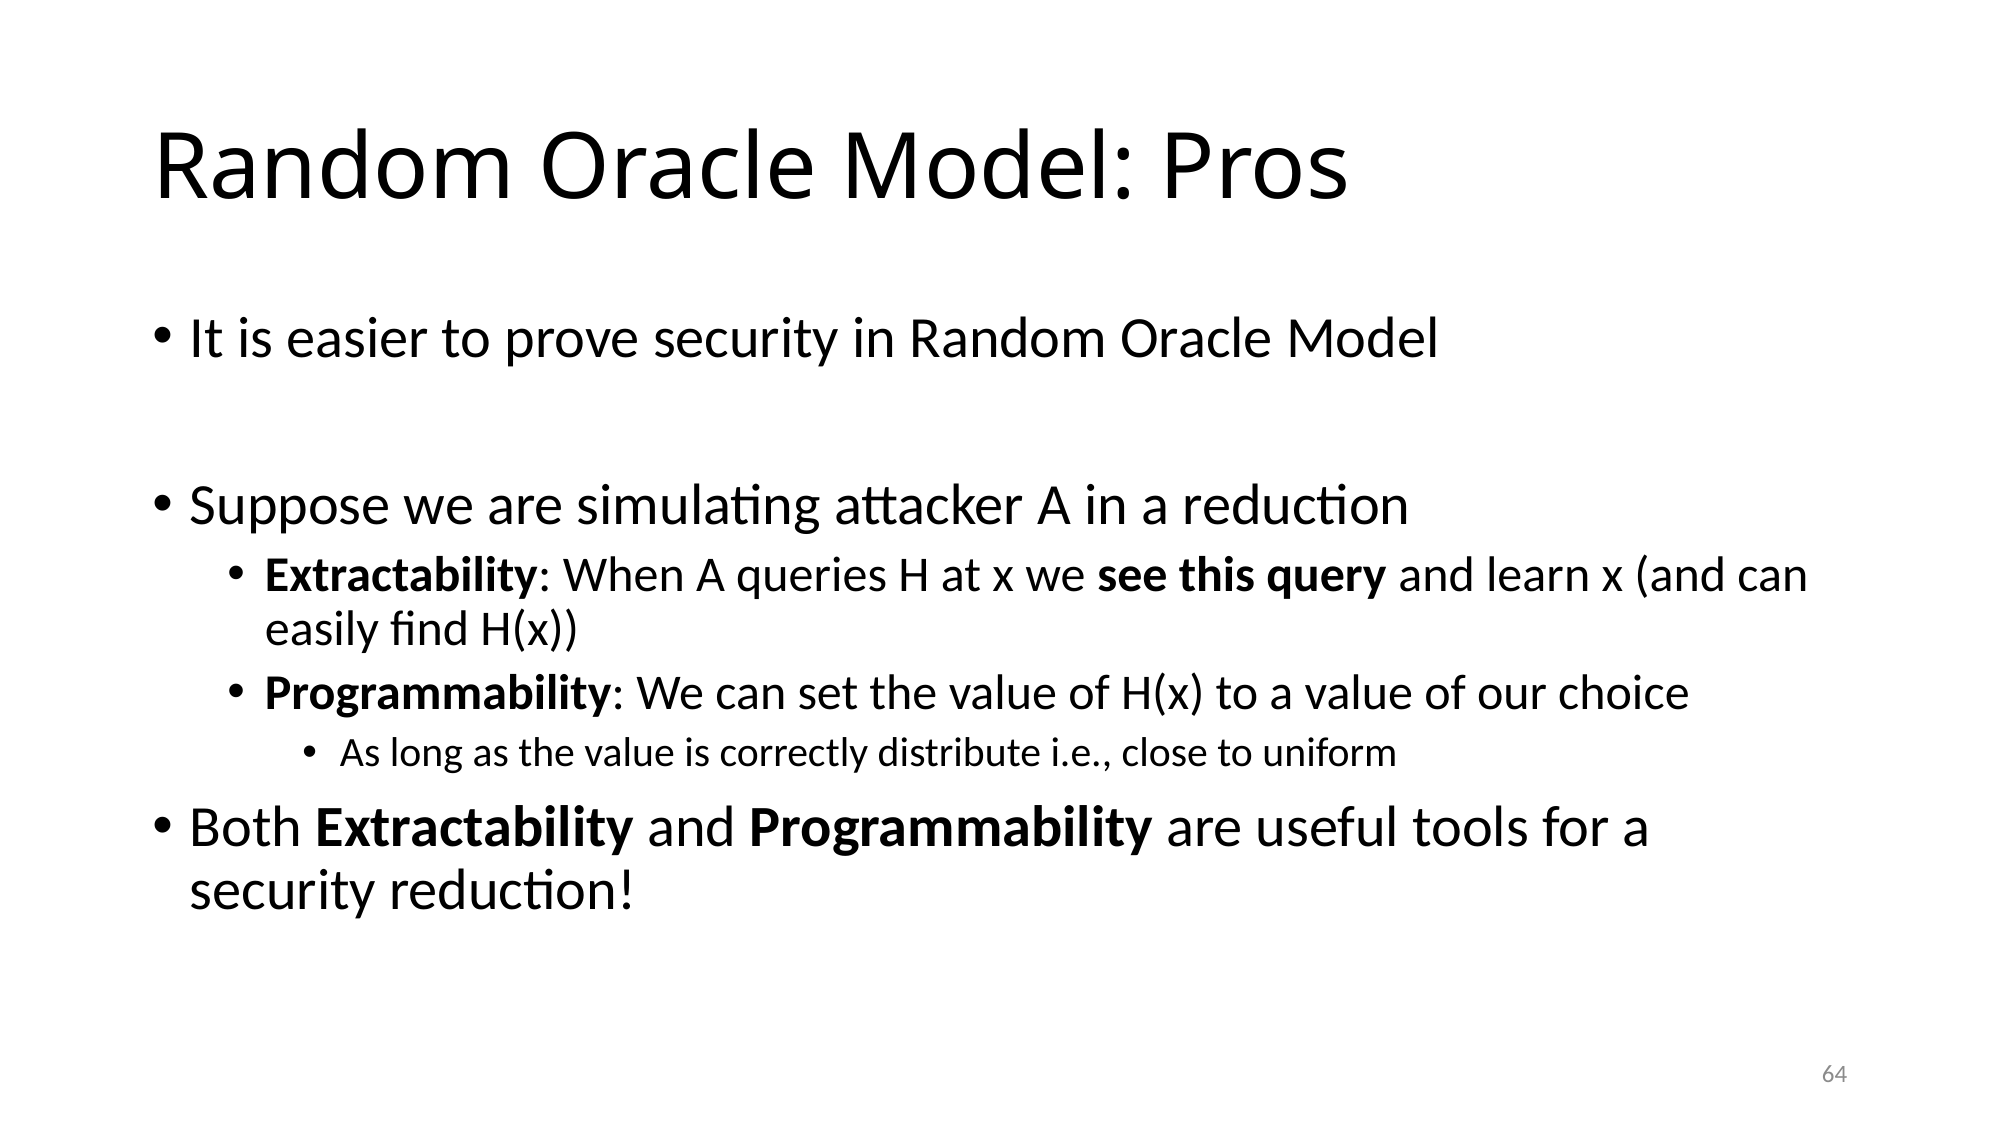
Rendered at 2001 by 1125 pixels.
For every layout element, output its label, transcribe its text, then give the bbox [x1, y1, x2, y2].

slide_number 64 [1412, 1042, 1863, 1103]
title Random Oracle Model: Pros [137, 59, 1863, 278]
list It is easier to prove security in Random Oracle Model Suppose we are simulating attacker A in a reduction Extractability: When A queries H at x we see this query and learn x (and can easily find H(x)) Programmability: We can set the value of H(x) to a value of our choice As long as the value is correctly distribute i.e., close to uniform Both Extractability and Programmability are useful tools for a security reduction! [137, 299, 1863, 1014]
